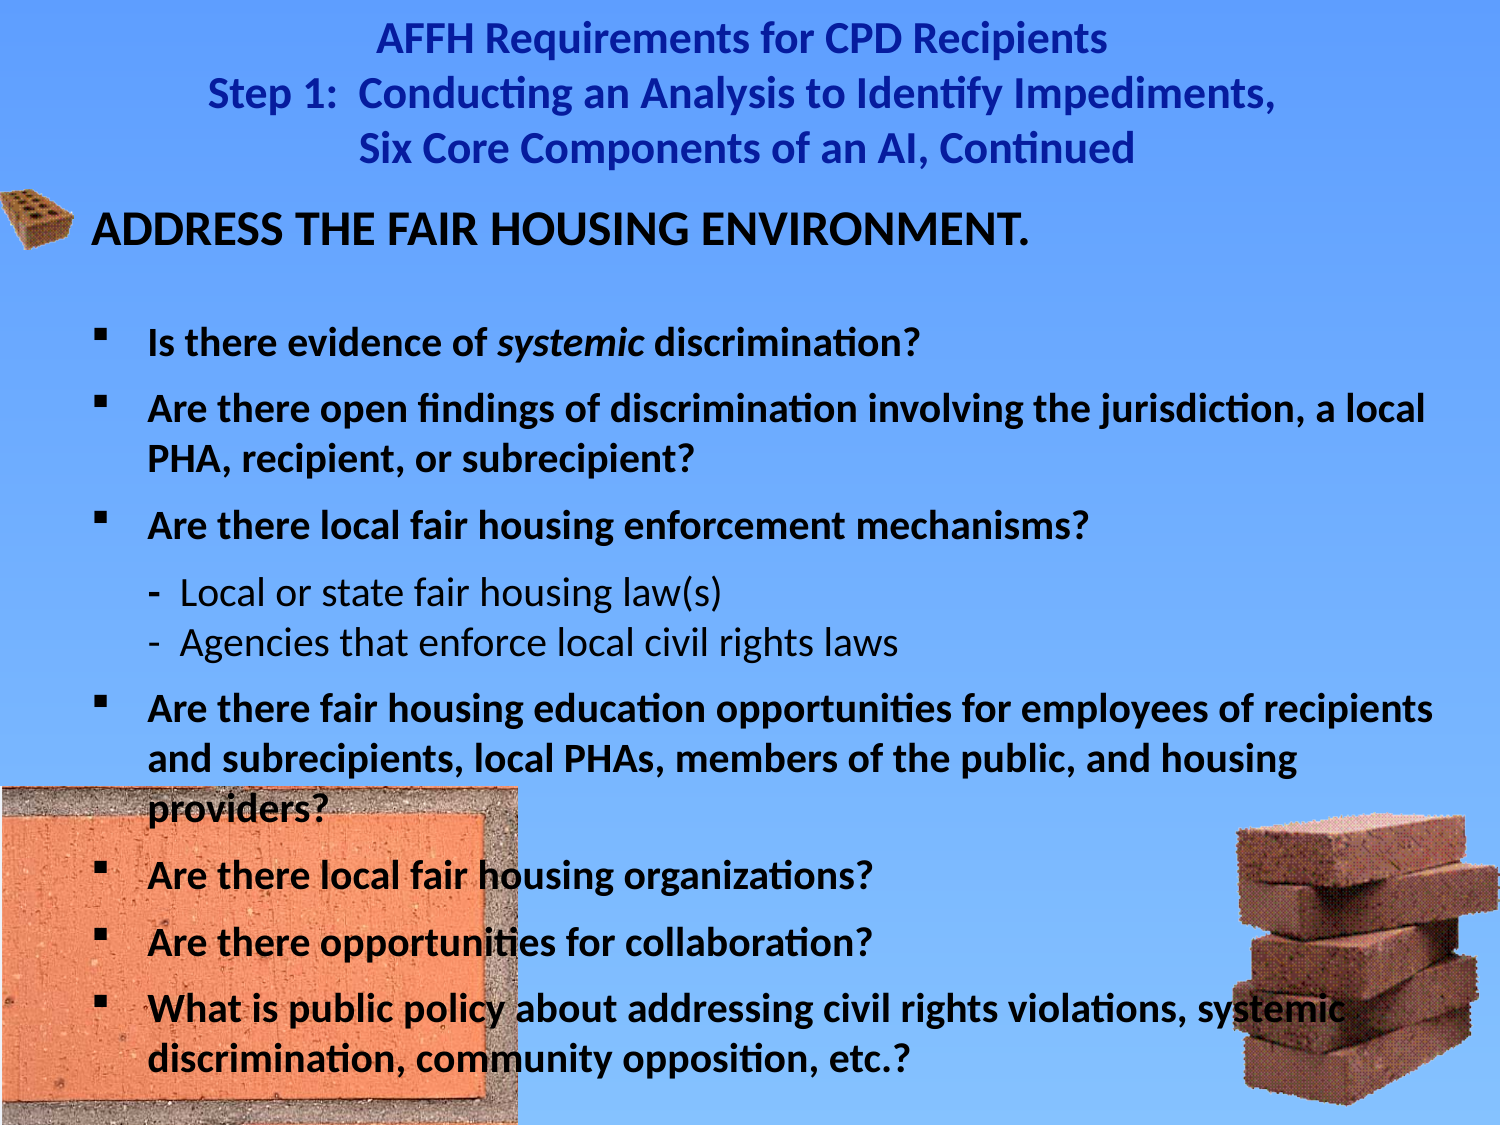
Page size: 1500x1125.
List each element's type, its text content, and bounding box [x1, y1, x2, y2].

picture [0, 786, 518, 1125]
text_box ADDRESS THE FAIR HOUSING ENVIRONMENT. Is there evidence of systemic discrimination? Are there open findings of discrimination involving the jurisdiction, a local PHA, recipient, or subrecipient? Are there local fair housing enforcement mechanisms? - Local or state fair housing law(s) - Agencies that enforce local civil rights laws Are there fair housing education opportunities for employees of recipients and subrecipients, local PHAs, members of the public, and housing providers? Are there local fair housing organizations? Are there opportunities for collaboration? What is public policy about addressing civil rights violations, systemic discrimination, community opposition, etc.? [1, 187, 1500, 1125]
picture [1230, 812, 1500, 1109]
text_box AFFH Requirements for CPD Recipients Step 1: Conducting an Analysis to Identify Impediments, Six Core Components of an AI, Continued [0, 0, 1497, 180]
picture [0, 189, 74, 251]
